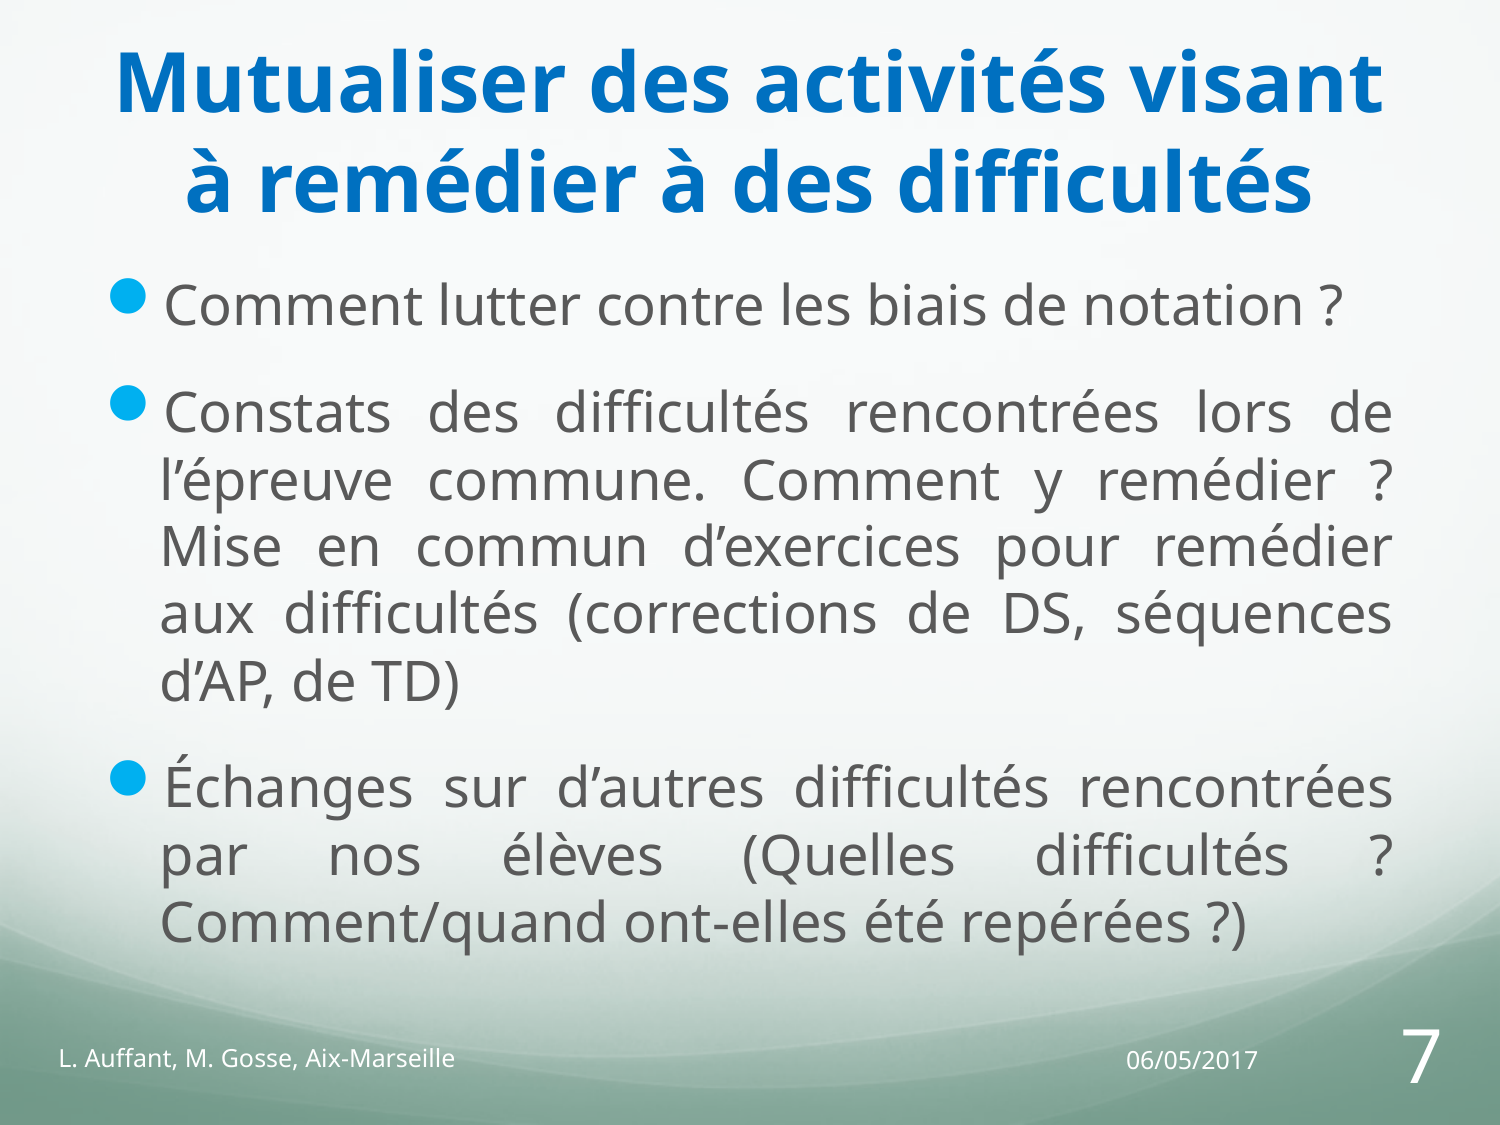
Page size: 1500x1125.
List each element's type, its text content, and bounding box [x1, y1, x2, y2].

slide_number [923, 1029, 1274, 1090]
title Mutualiser des activités visant à remédier à des difficultés [90, 17, 1410, 237]
footer L. Auffant, M. Gosse, Aix-Marseille [43, 1029, 838, 1090]
slide_number 7 [1295, 1029, 1459, 1090]
list Comment lutter contre les biais de notation ? Constats des difficultés rencontrées lors de l’épreuve commune. Comment y remédier ? Mise en commun d’exercices pour remédier aux difficultés (corrections de DS, séquences d’AP, de TD) Échanges sur d’autres difficultés rencontrées par nos élèves (Quelles difficultés ? Comment/quand ont-elles été repérées ?) [90, 262, 1410, 975]
